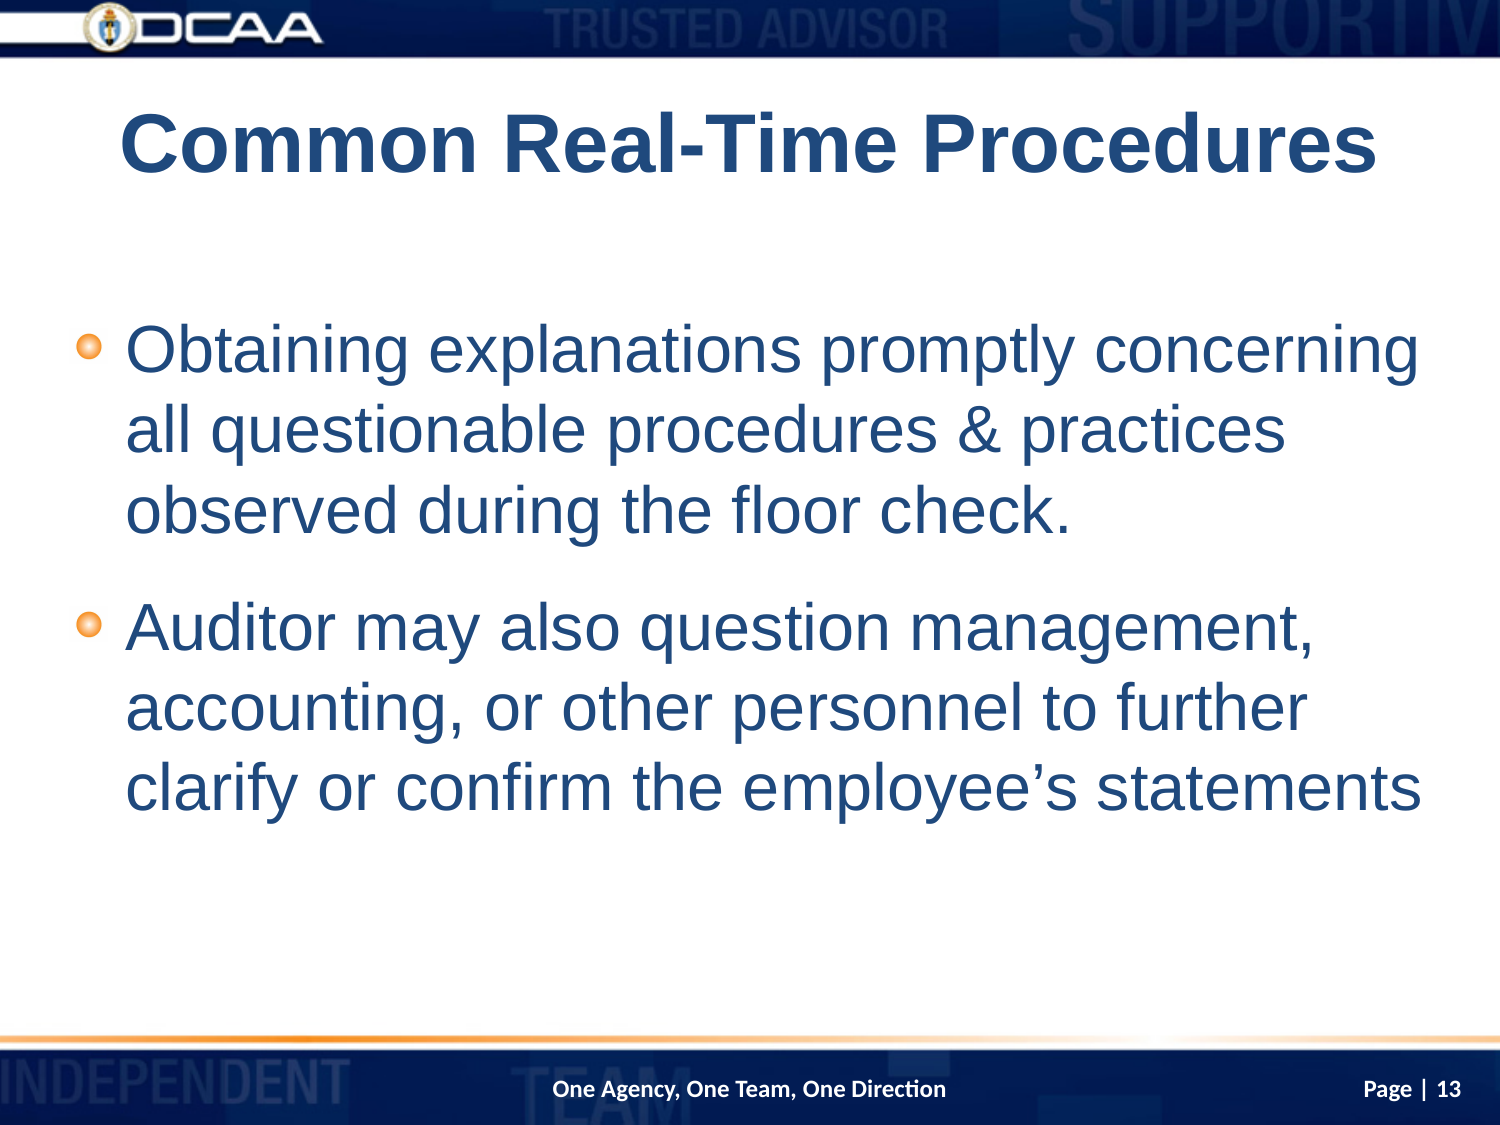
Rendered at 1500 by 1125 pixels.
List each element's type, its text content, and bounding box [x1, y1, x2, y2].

picture [0, 0, 1500, 1125]
slide_number Page | 13 [1234, 1065, 1477, 1111]
title Common Real-Time Procedures [75, 45, 1425, 233]
list Obtaining explanations promptly concerning all questionable procedures & practices observed during the floor check. Auditor may also question management, accounting, or other personnel to further clarify or confirm the employee’s statements [54, 298, 1477, 931]
